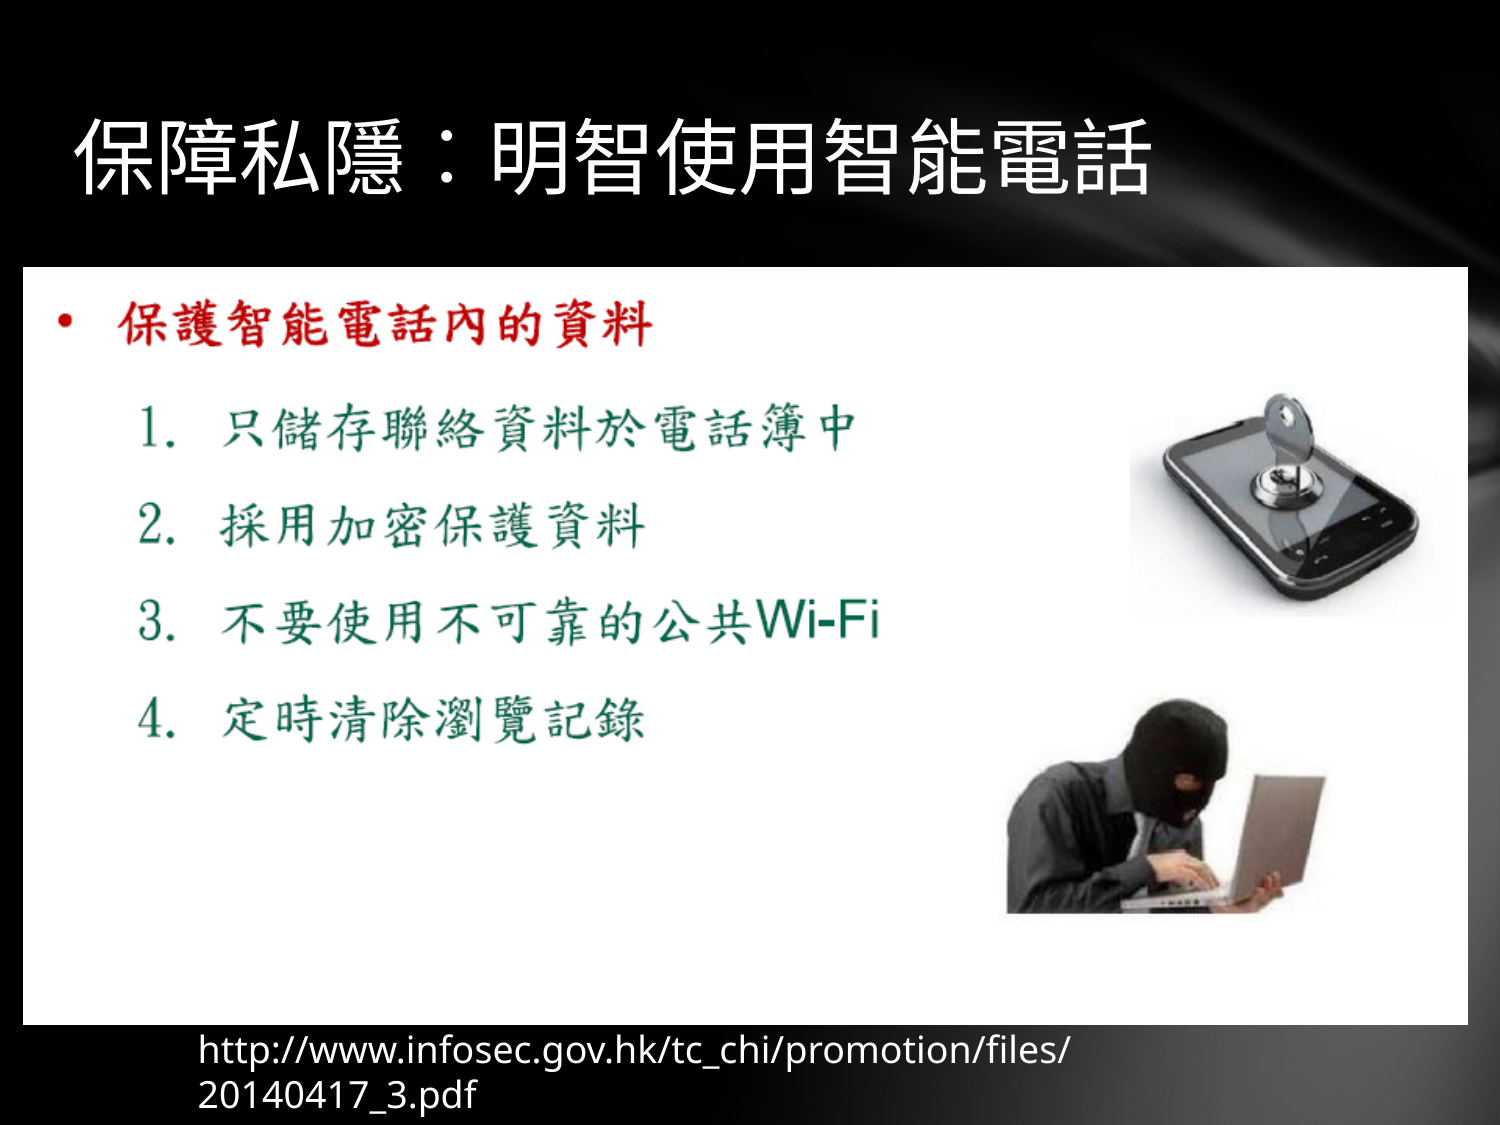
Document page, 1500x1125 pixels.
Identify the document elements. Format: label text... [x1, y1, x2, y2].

picture [23, 266, 1468, 1026]
text_box http://www.infosec.gov.hk/tc_chi/promotion/files/20140417_3.pdf [182, 1038, 1235, 1124]
title 保障私隱︰明智使用智能電話 [57, 37, 1318, 213]
